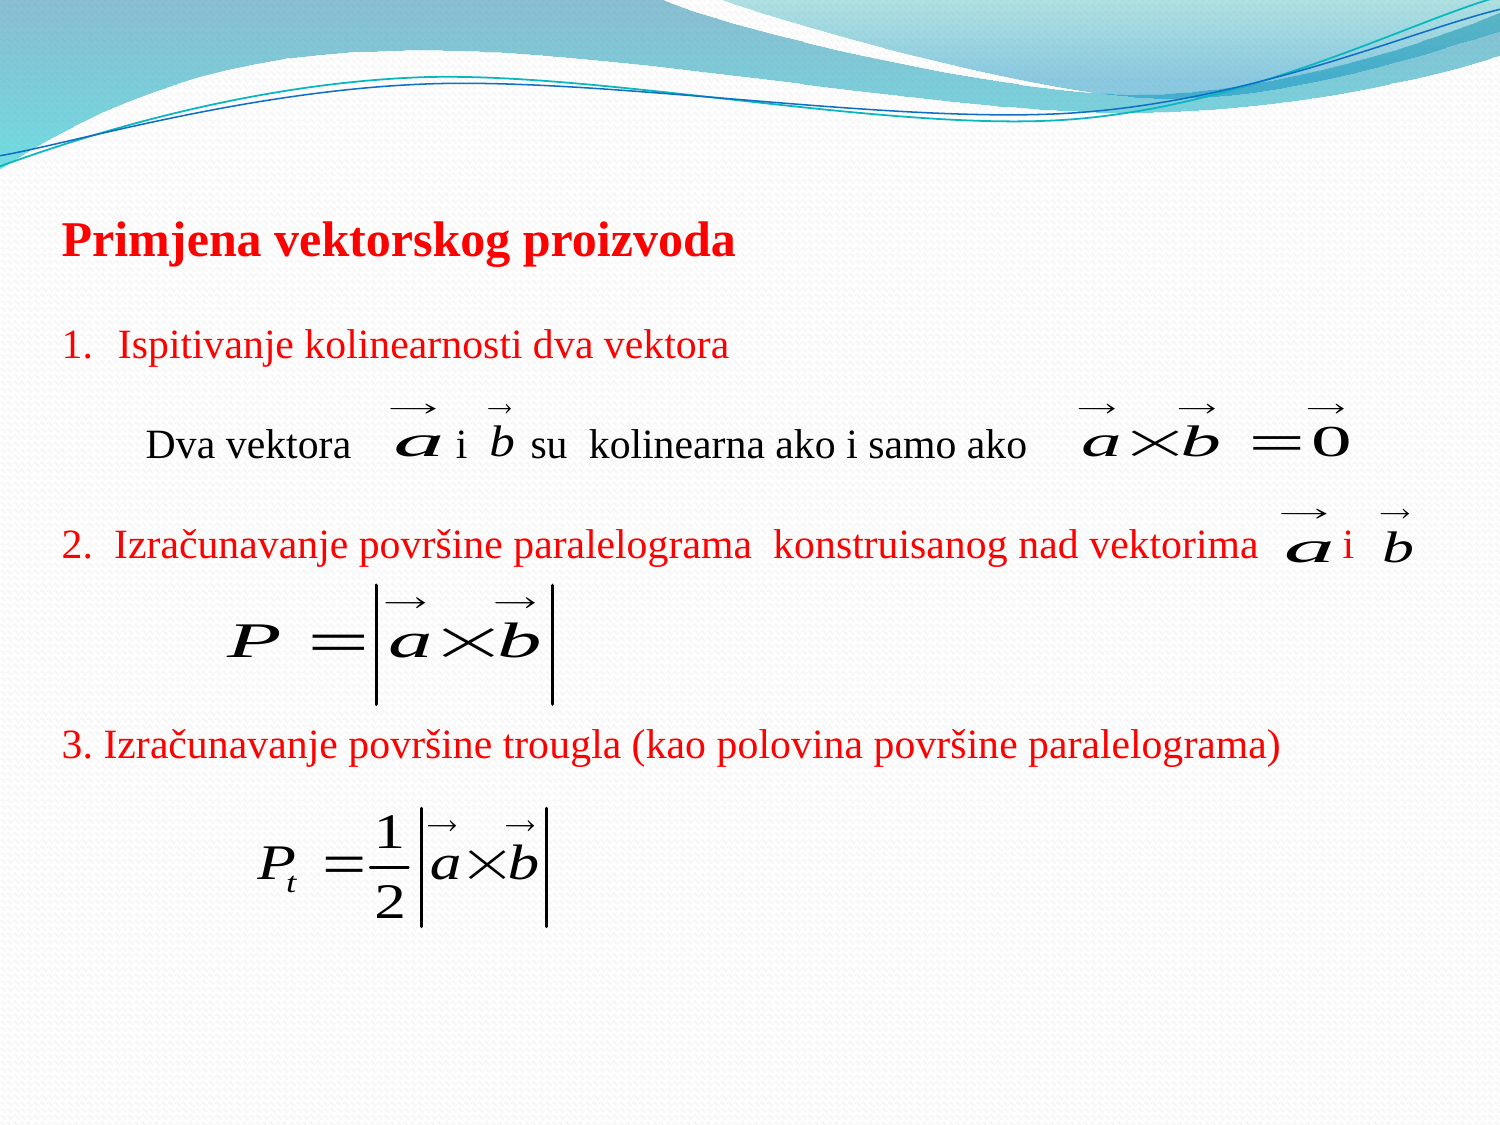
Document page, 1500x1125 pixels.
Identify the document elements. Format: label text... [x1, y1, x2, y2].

text_box Primjena vektorskog proizvoda Ispitivanje kolinearnosti dva vektora Dva vektora i su kolinearna ako i samo ako 2. Izračunavanje površine paralelograma konstruisanog nad vektorima i 3. Izračunavanje površine trougla (kao polovina površine paralelograma) [46, 199, 1465, 875]
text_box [1265, 491, 1360, 574]
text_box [480, 386, 528, 468]
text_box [245, 796, 563, 939]
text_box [1370, 491, 1430, 574]
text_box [1066, 386, 1372, 468]
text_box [374, 386, 469, 468]
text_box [210, 573, 575, 716]
